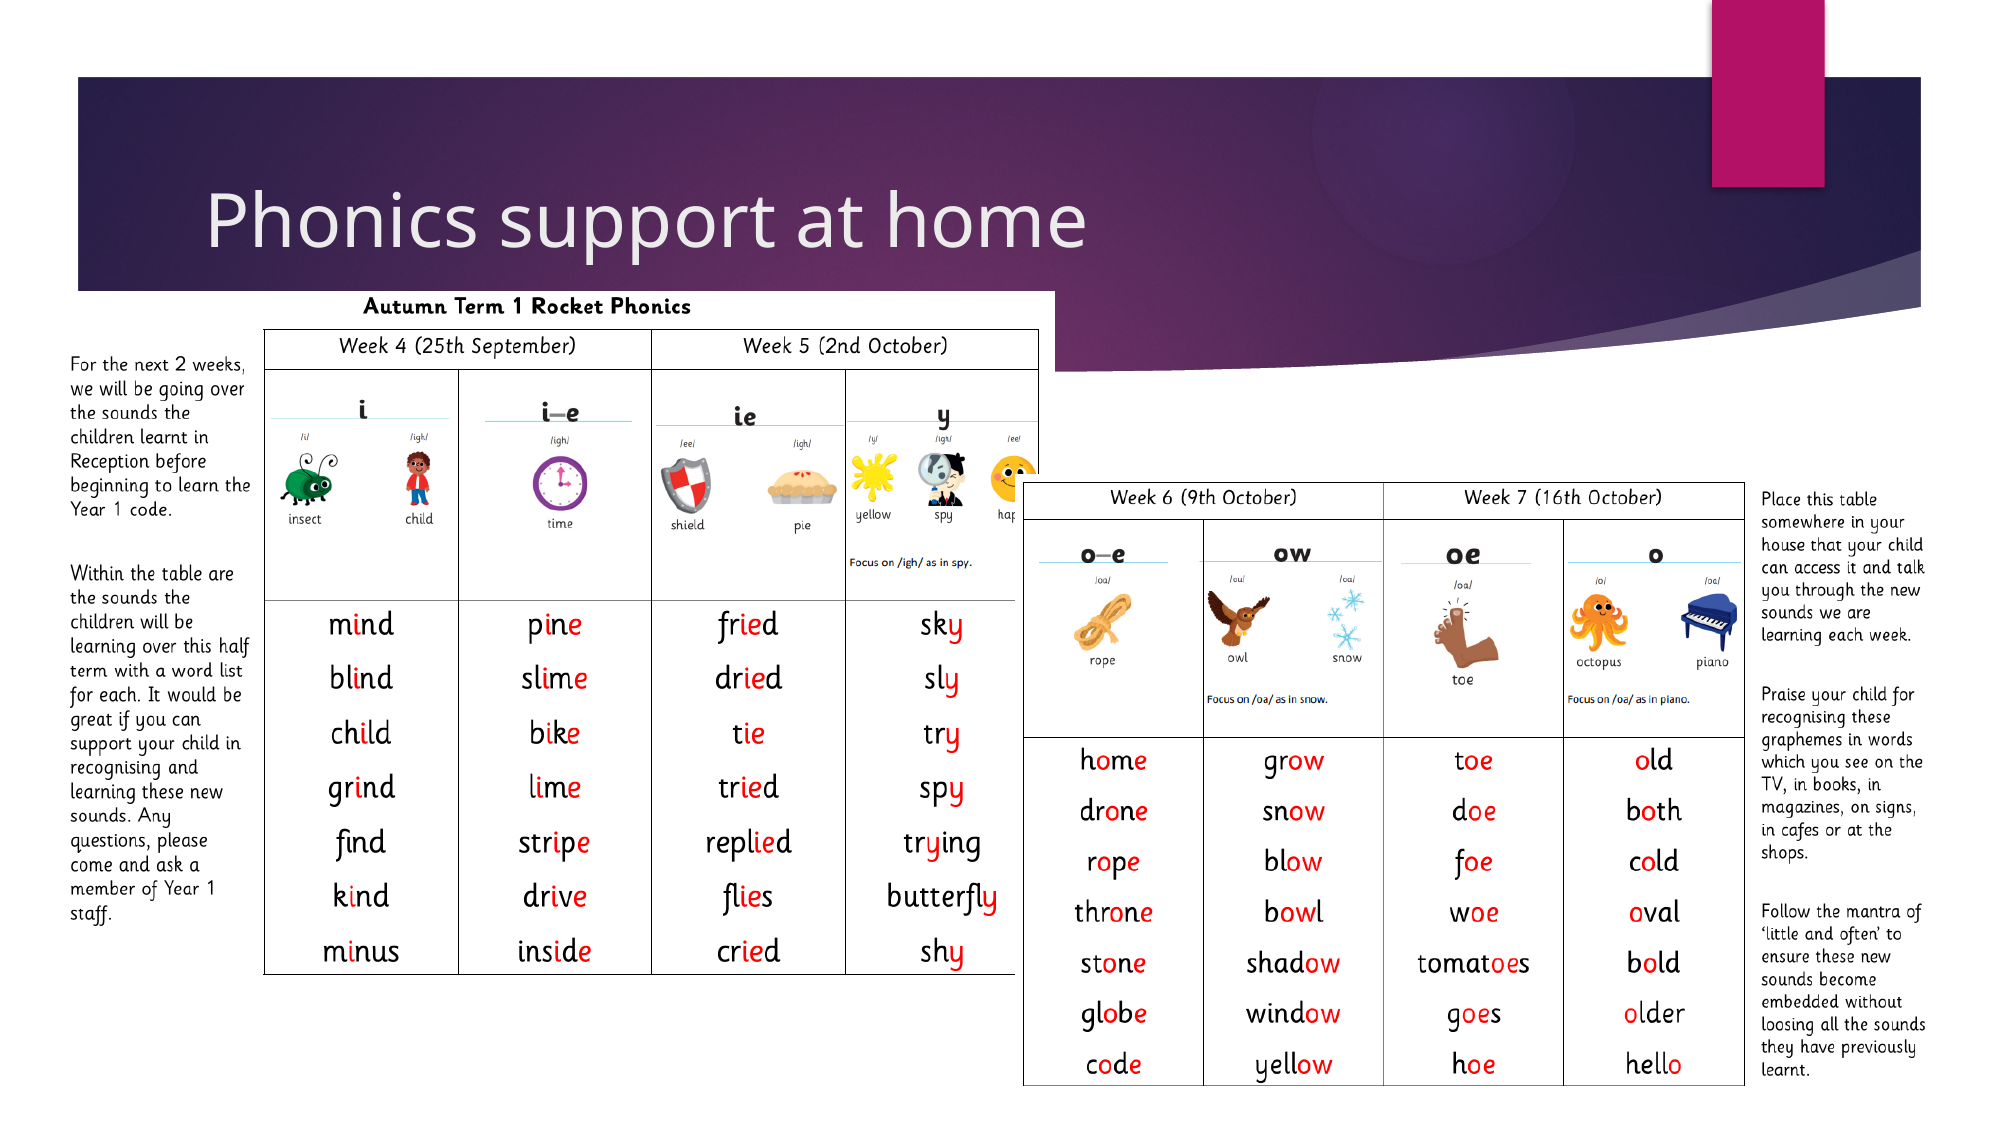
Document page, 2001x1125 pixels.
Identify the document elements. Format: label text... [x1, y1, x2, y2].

picture [63, 291, 1937, 1093]
title Phonics support at home [189, 159, 1627, 276]
